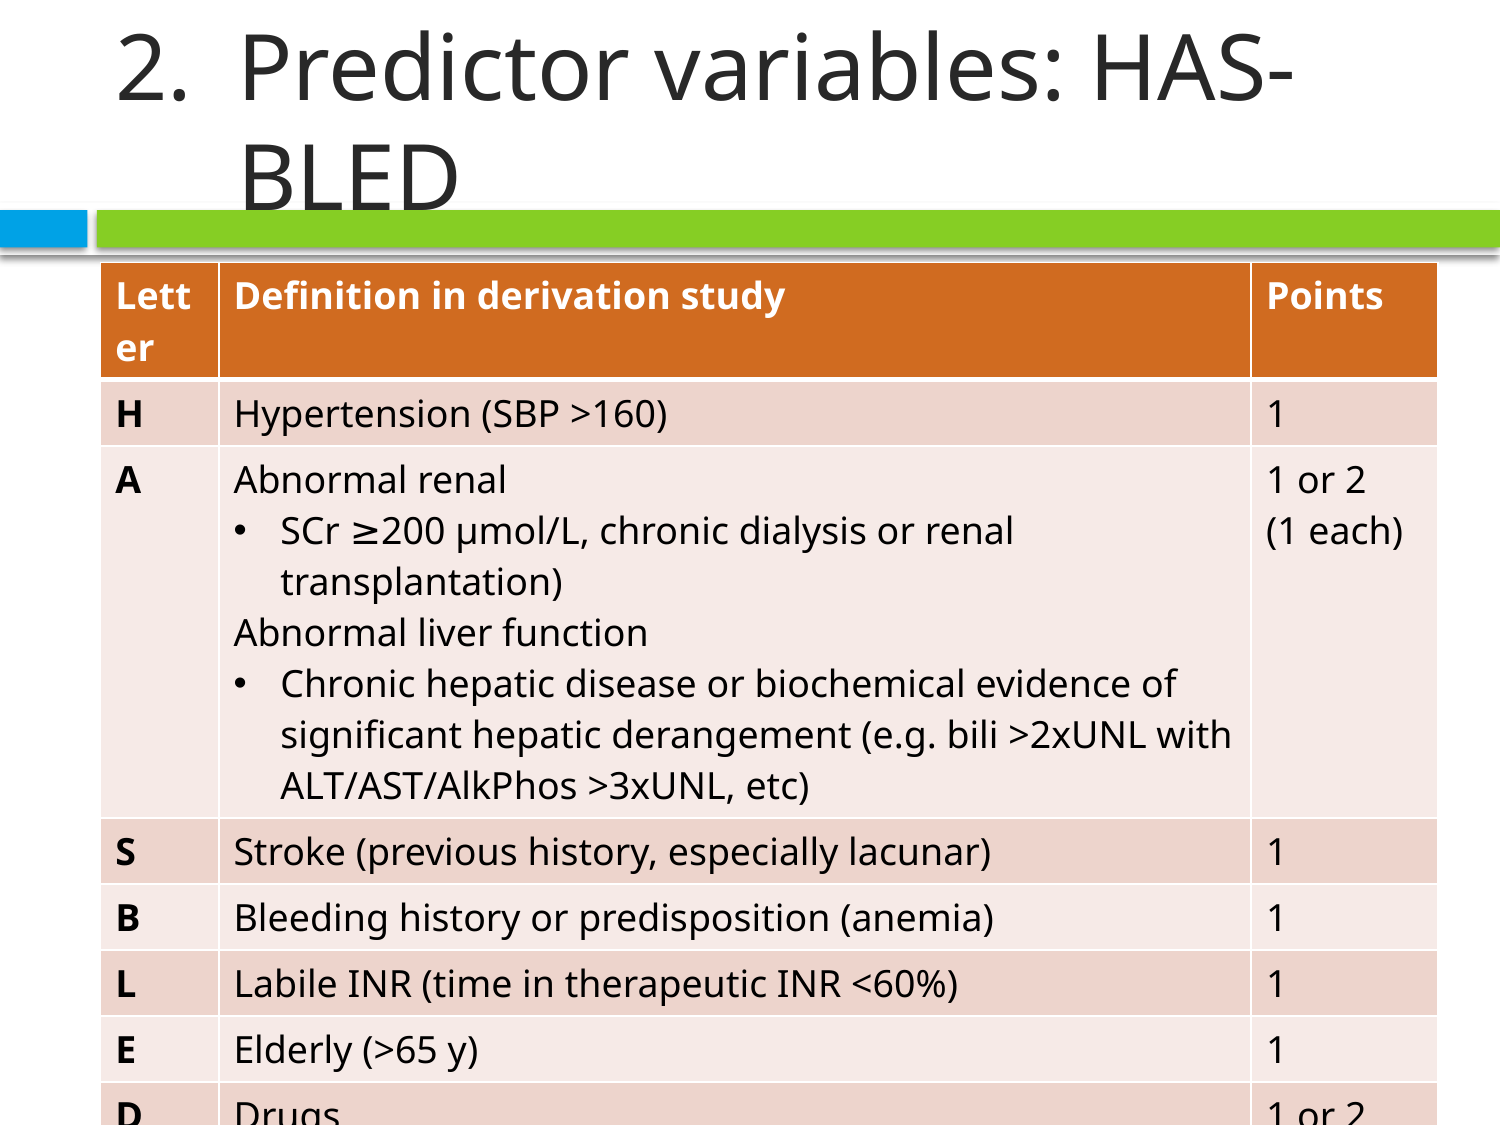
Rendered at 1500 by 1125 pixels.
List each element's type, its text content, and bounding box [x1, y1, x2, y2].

table_cell 1 [1252, 951, 1437, 1015]
table_cell S [101, 819, 218, 883]
table_header Letter [101, 263, 218, 377]
table_cell 1 [1252, 382, 1437, 445]
table_cell Stroke (previous history, especially lacunar) [220, 819, 1250, 883]
table_cell Labile INR (time in therapeutic INR <60%) [220, 951, 1250, 1015]
table_cell Elderly (>65 y) [220, 1017, 1250, 1081]
table_cell H [101, 382, 218, 445]
table_header Definition in derivation study [220, 263, 1250, 377]
table_cell E [101, 1017, 218, 1081]
table_cell Abnormal renal SCr ≥200 µmol/L, chronic dialysis or renal transplantation) Abnormal liver function Chronic hepatic disease or biochemical evidence of significant hepatic derangement (e.g. bili >2xUNL with ALT/AST/AlkPhos >3xUNL, etc) [220, 447, 1250, 817]
table_cell B [101, 885, 218, 949]
table_cell A [101, 447, 218, 817]
table_cell 1 [1252, 819, 1437, 883]
table_cell 1 or 2 (1 each) [1252, 1083, 1437, 1125]
table_cell 1 [1252, 885, 1437, 949]
title Predictor variables: HAS-BLED [100, 37, 1438, 200]
table_cell L [101, 951, 218, 1015]
table_cell 1 [1252, 1017, 1437, 1081]
table_cell D [101, 1083, 218, 1125]
table_cell Hypertension (SBP >160) [220, 382, 1250, 445]
table_cell 1 or 2 (1 each) [1252, 447, 1437, 817]
table_header Points [1252, 263, 1437, 377]
table_cell Drugs Antiplatelets or NSAIDs ETOH >8 drinks/week [220, 1083, 1250, 1125]
table_cell Bleeding history or predisposition (anemia) [220, 885, 1250, 949]
